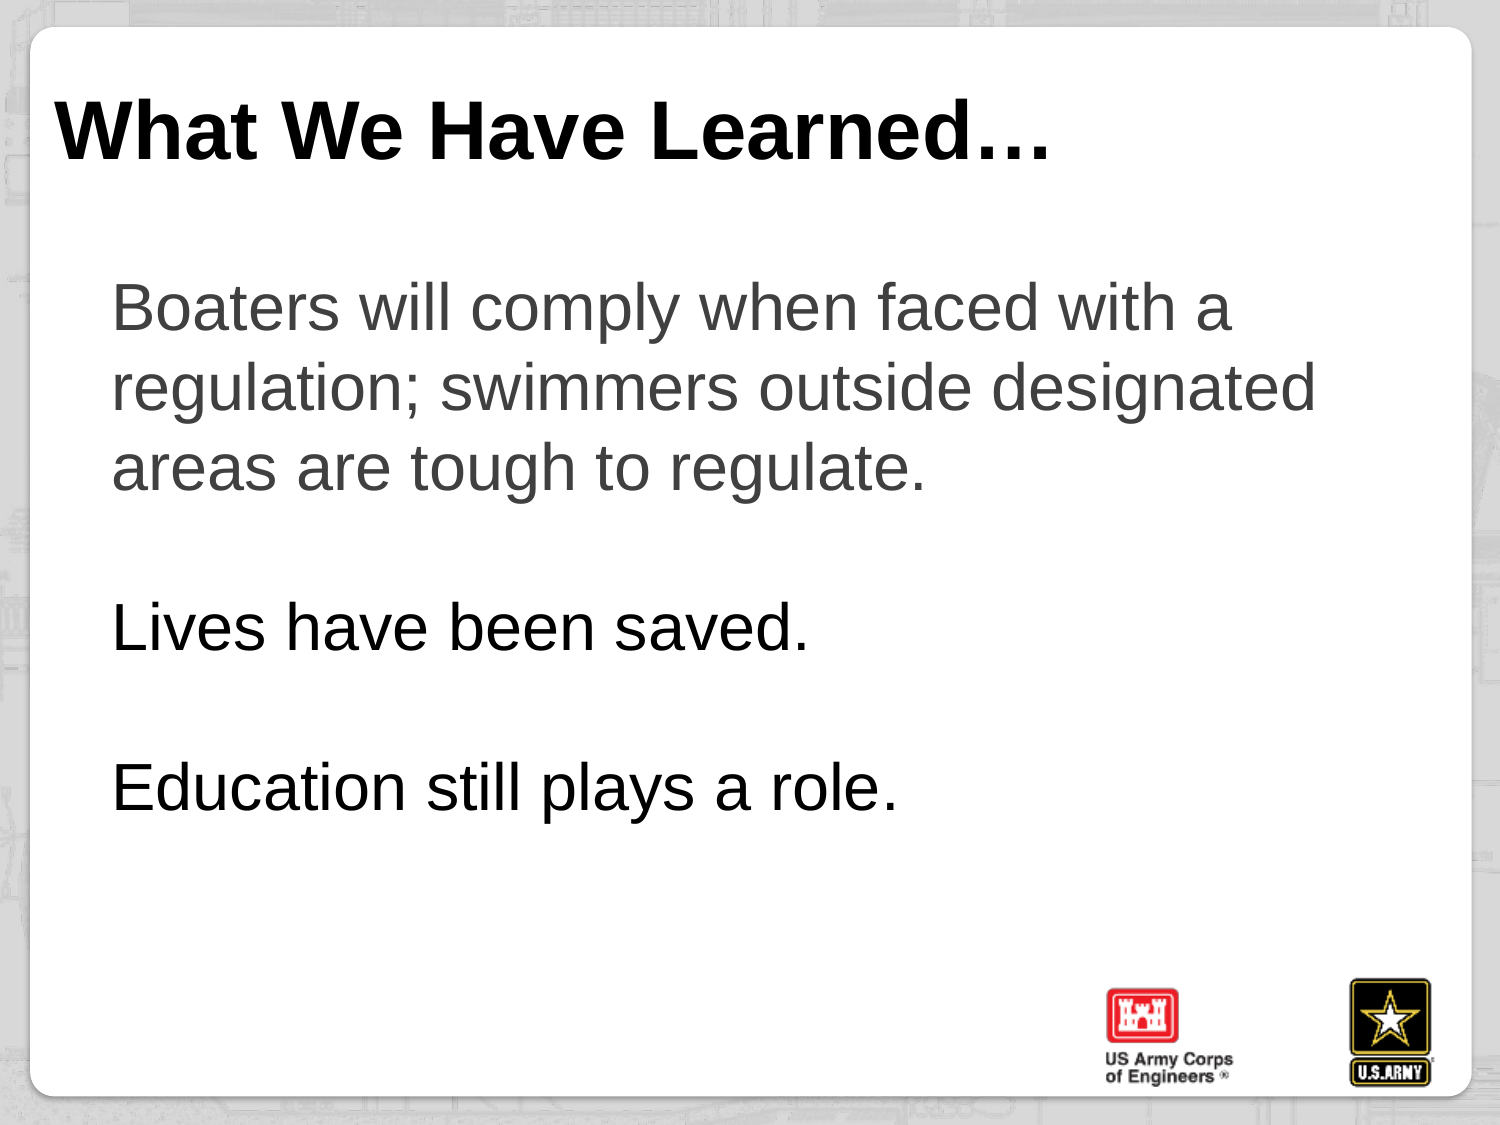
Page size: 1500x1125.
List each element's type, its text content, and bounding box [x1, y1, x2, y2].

text_box What We Have Learned… [40, 69, 1091, 185]
picture [0, 0, 1500, 1125]
list Boaters will comply when faced with a regulation; swimmers outside designated areas are tough to regulate. Lives have been saved. Education still plays a role. [40, 255, 1447, 898]
